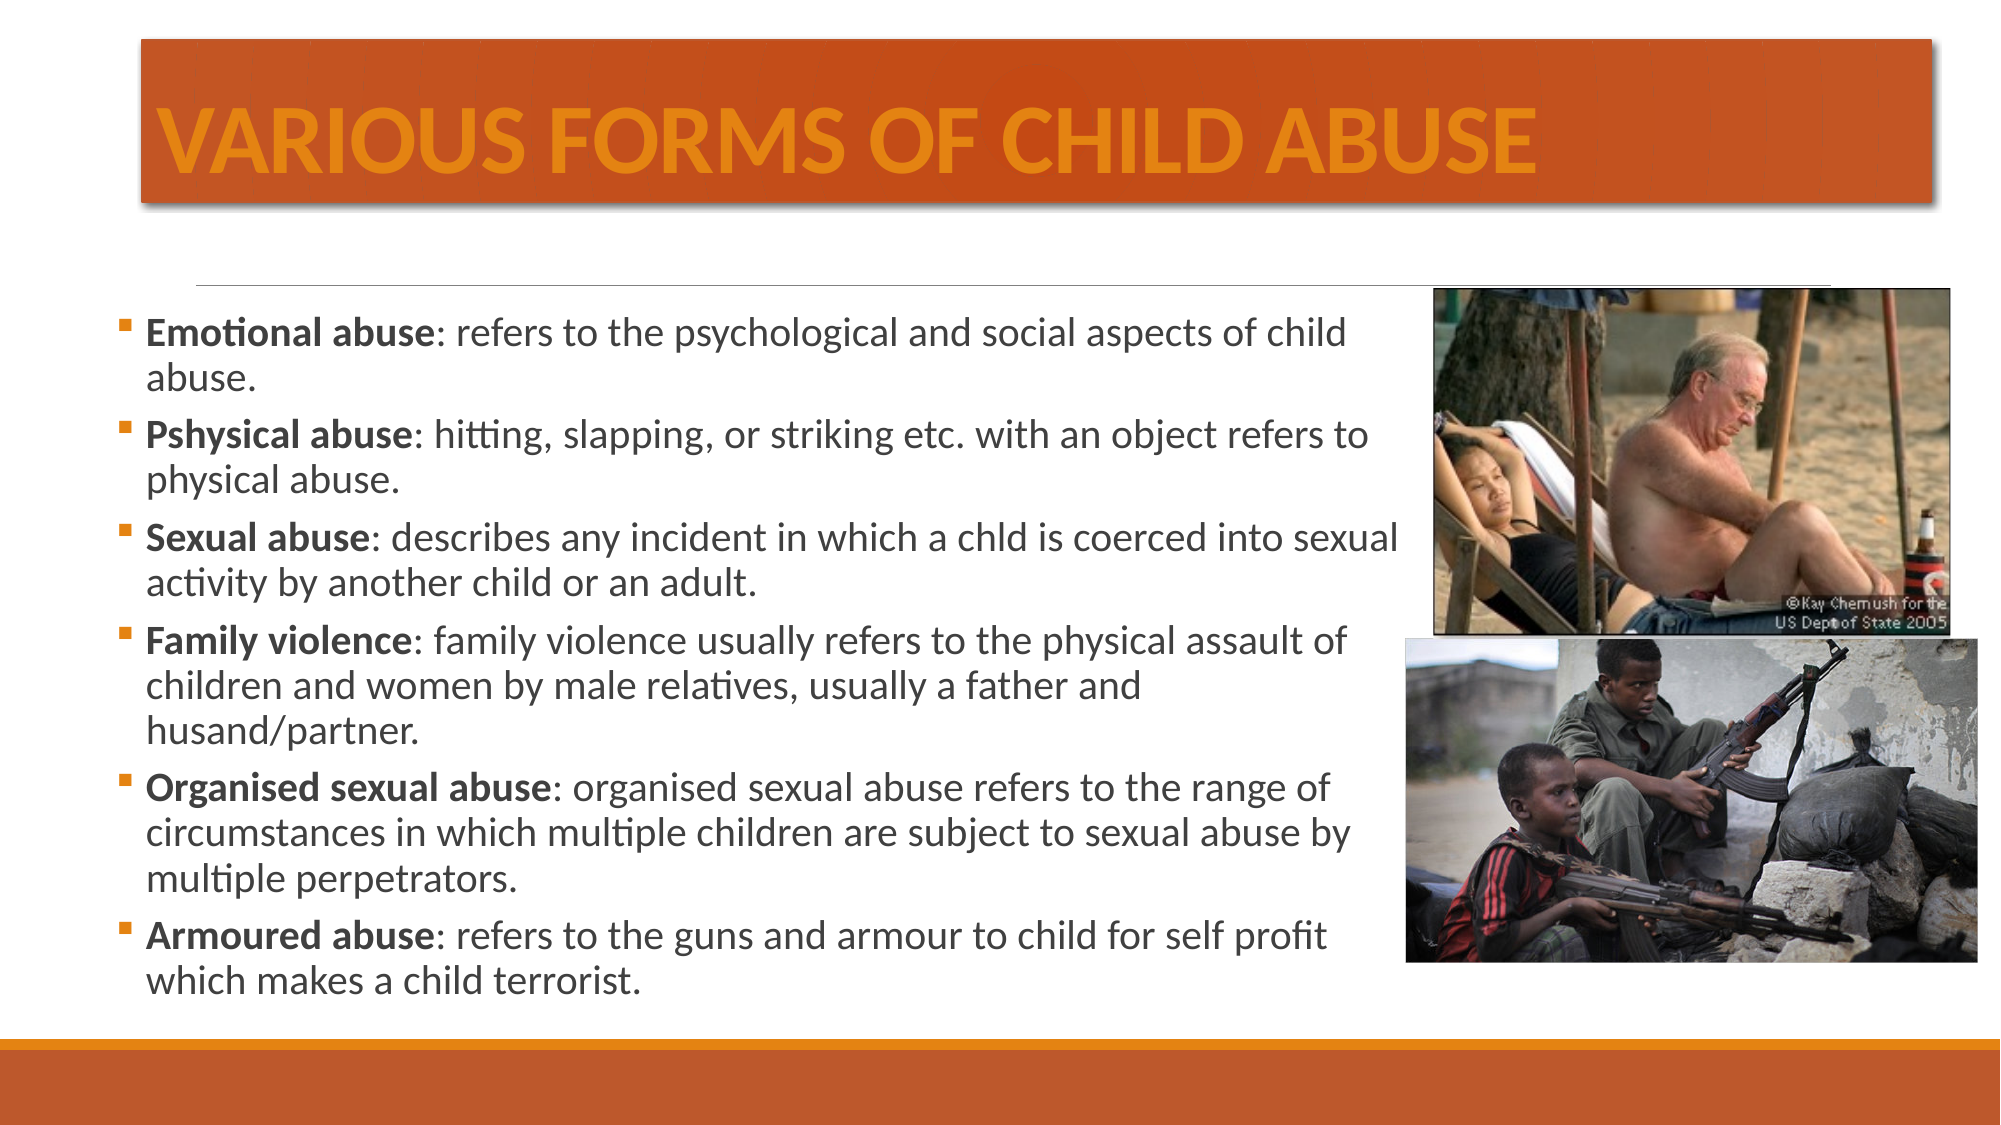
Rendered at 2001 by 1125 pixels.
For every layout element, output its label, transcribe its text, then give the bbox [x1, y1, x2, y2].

list Emotional abuse: refers to the psychological and social aspects of child abuse. Pshysical abuse: hitting, slapping, or striking etc. with an object refers to physical abuse. Sexual abuse: describes any incident in which a chld is coerced into sexual activity by another child or an adult. Family violence: family violence usually refers to the physical assault of children and women by male relatives, usually a father and husand/partner. Organised sexual abuse: organised sexual abuse refers to the range of circumstances in which multiple children are subject to sexual abuse by multiple perpetrators. Armoured abuse: refers to the guns and armour to child for self profit which makes a child terrorist. [82, 302, 1406, 1019]
picture [1405, 288, 1979, 964]
title VARIOUS FORMS OF CHILD ABUSE [141, 39, 1932, 203]
